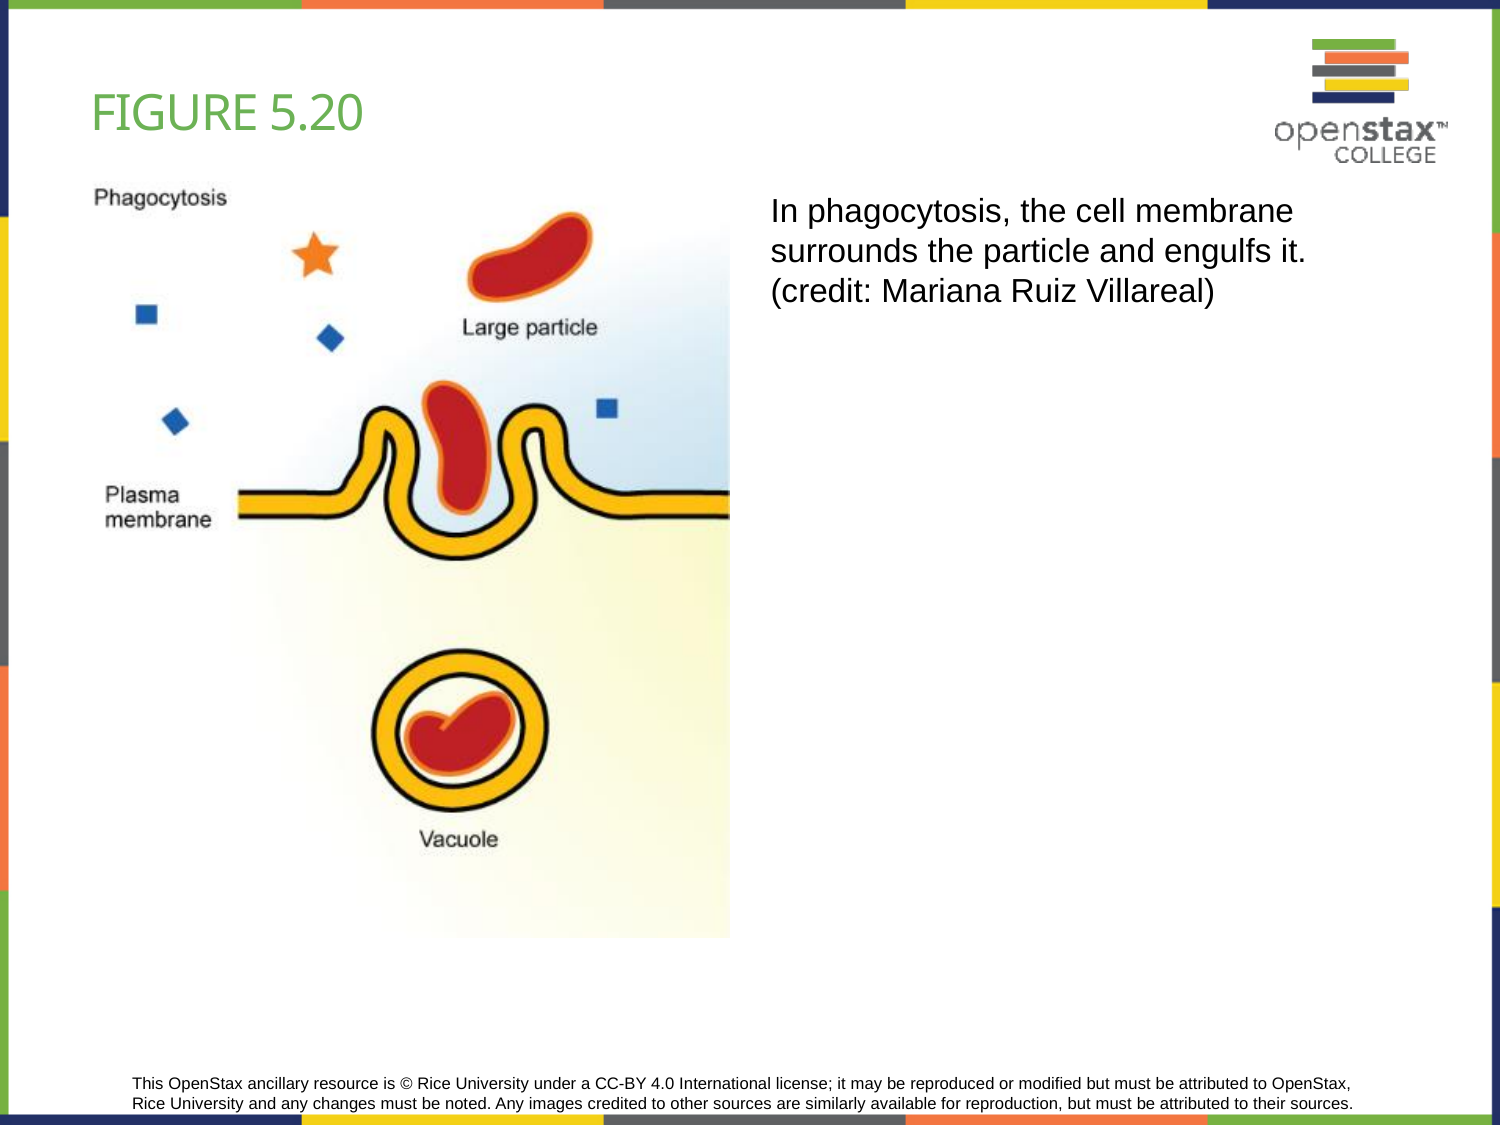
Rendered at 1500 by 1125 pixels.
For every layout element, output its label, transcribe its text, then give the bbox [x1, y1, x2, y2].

list In phagocytosis, the cell membrane surrounds the particle and engulfs it. (credit: Mariana Ruiz Villareal) [755, 181, 1398, 1045]
footer This OpenStax ancillary resource is © Rice University under a CC-BY 4.0 International license; it may be reproduced or modified but must be attributed to OpenStax, Rice University and any changes must be noted. Any images credited to other sources are similarly available for reproduction, but must be attributed to their sources. [116, 1065, 1398, 1112]
title Figure 5.20 [75, 39, 1274, 148]
picture [0, 0, 1500, 1125]
